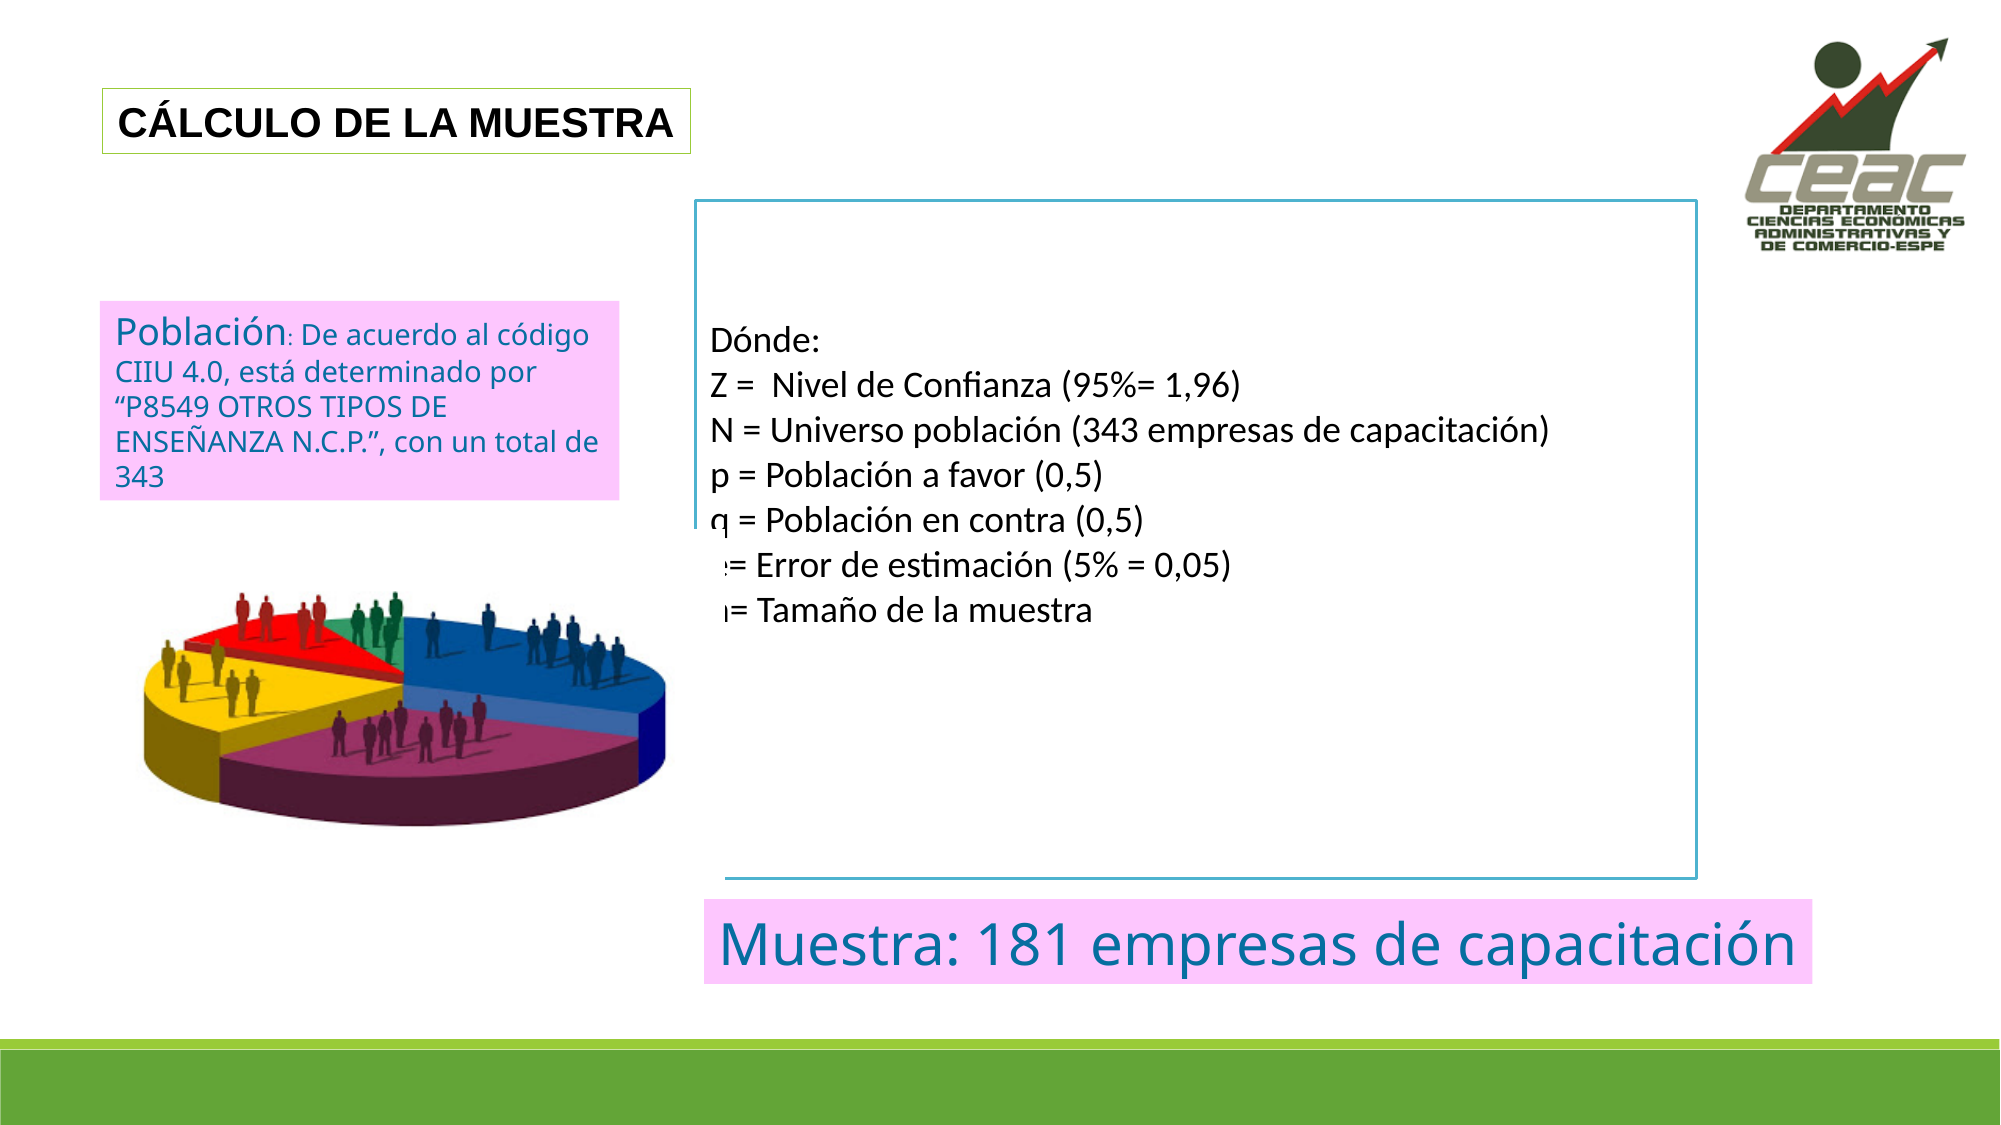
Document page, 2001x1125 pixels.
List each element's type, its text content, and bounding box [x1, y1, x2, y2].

text_box CÁLCULO DE LA MUESTRA [102, 88, 691, 154]
text_box Muestra: 181 empresas de capacitación [704, 899, 1813, 984]
picture [99, 529, 726, 890]
picture [1735, 28, 1983, 263]
text_box Población: De acuerdo al código CIIU 4.0, está determinado por “P8549 OTROS TIPOS DE ENSEÑANZA N.C.P.”, con un total de 343 [99, 300, 620, 501]
